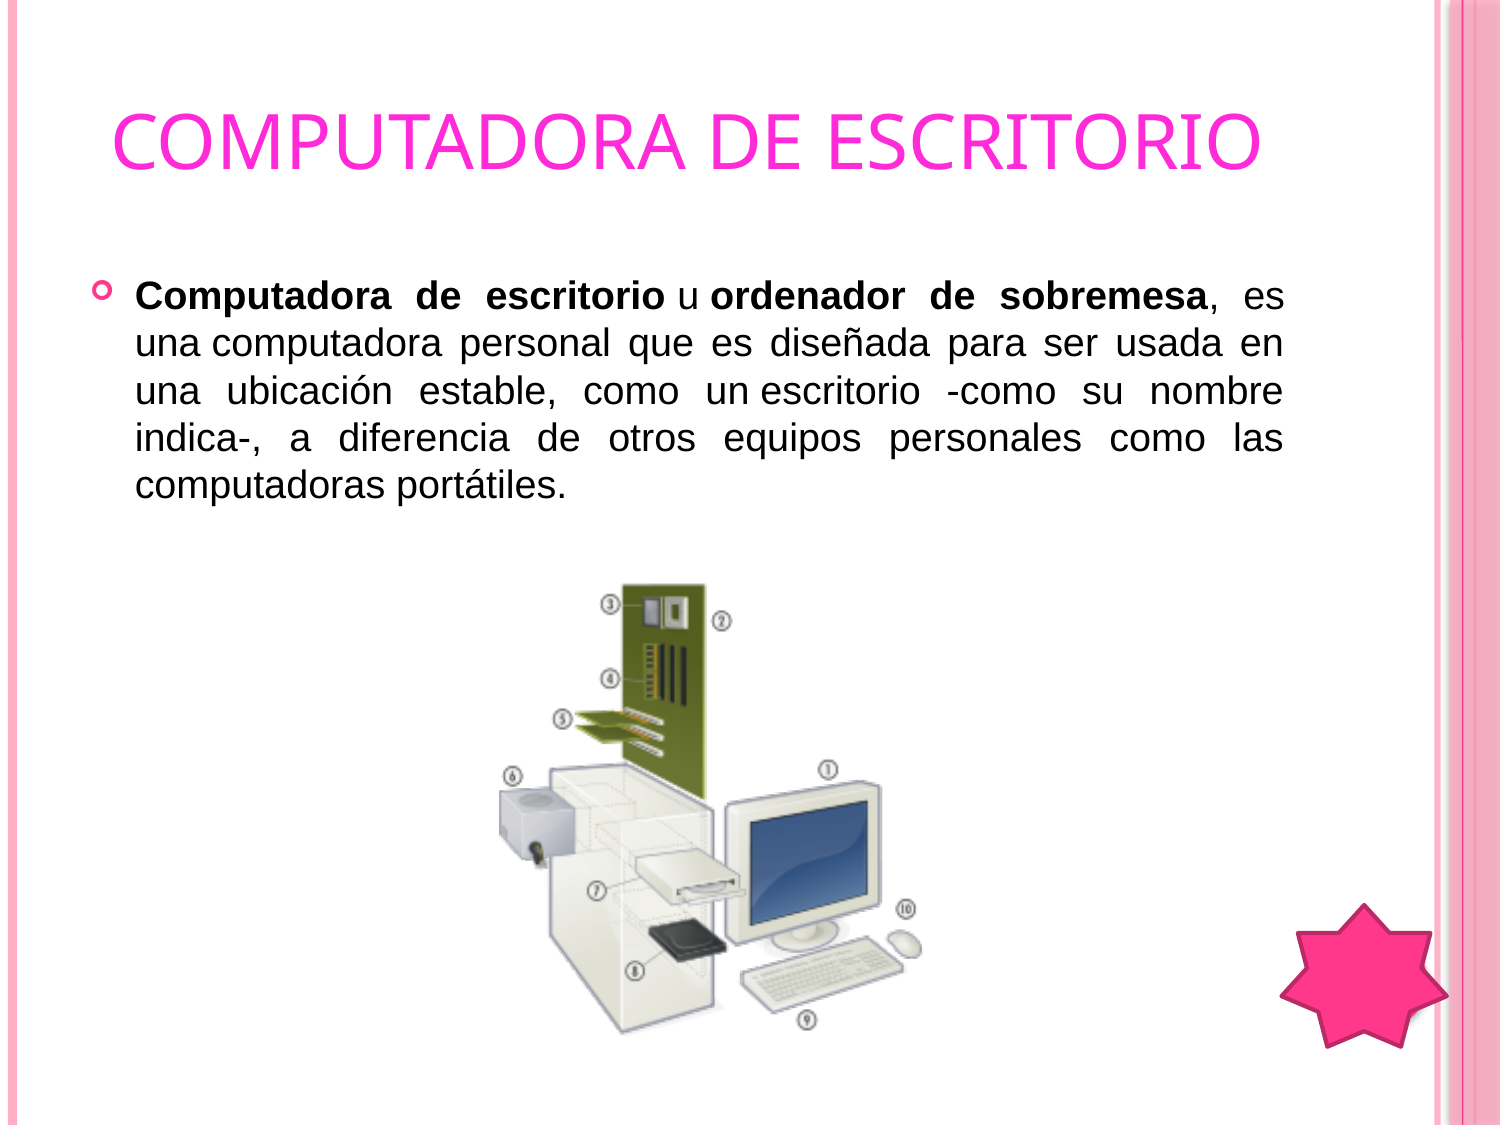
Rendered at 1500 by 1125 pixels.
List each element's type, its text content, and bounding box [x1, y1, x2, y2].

title COMPUTADORA DE ESCRITORIO [75, 45, 1300, 233]
list Computadora de escritorio u ordenador de sobremesa, es una computadora personal que es diseñada para ser usada en una ubicación estable, como un escritorio -como su nombre indica-, a diferencia de otros equipos personales como las computadoras portátiles. [75, 262, 1300, 1062]
text_box [1279, 902, 1449, 1049]
picture [489, 561, 928, 1048]
